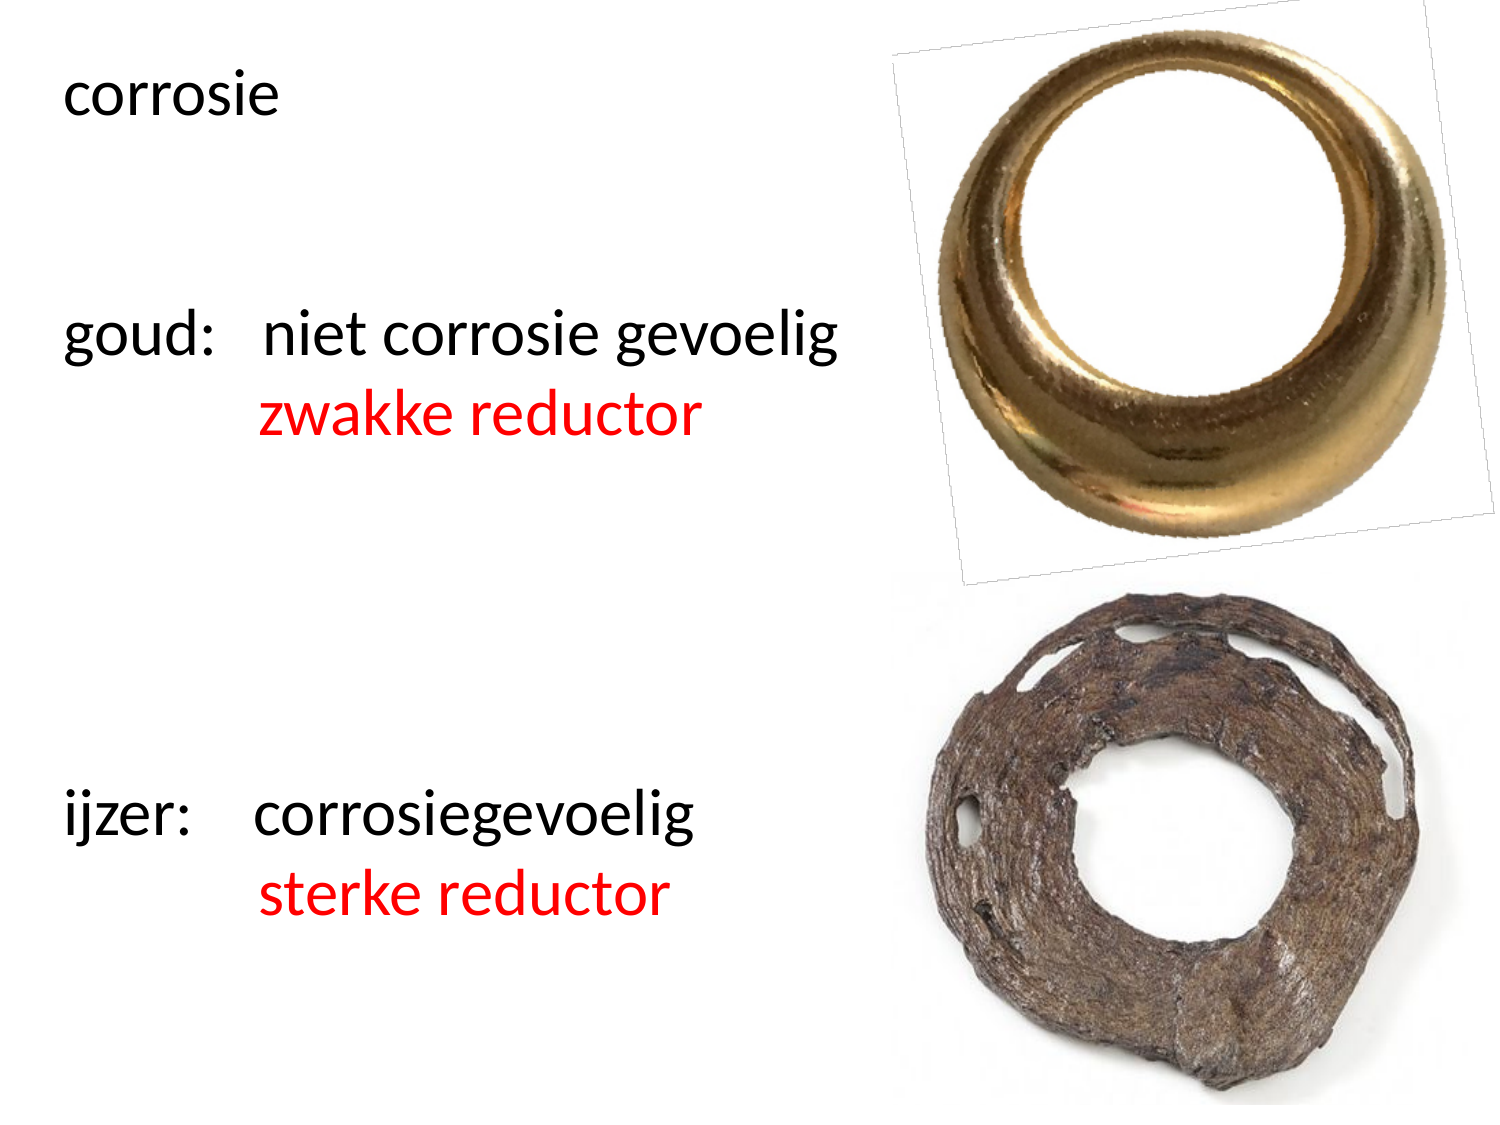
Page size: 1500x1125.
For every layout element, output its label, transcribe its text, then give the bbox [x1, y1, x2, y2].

picture [891, 0, 1493, 1105]
text_box corrosie goud: niet corrosie gevoelig zwakke reductor ijzer: corrosiegevoelig sterke reductor [48, 41, 947, 937]
